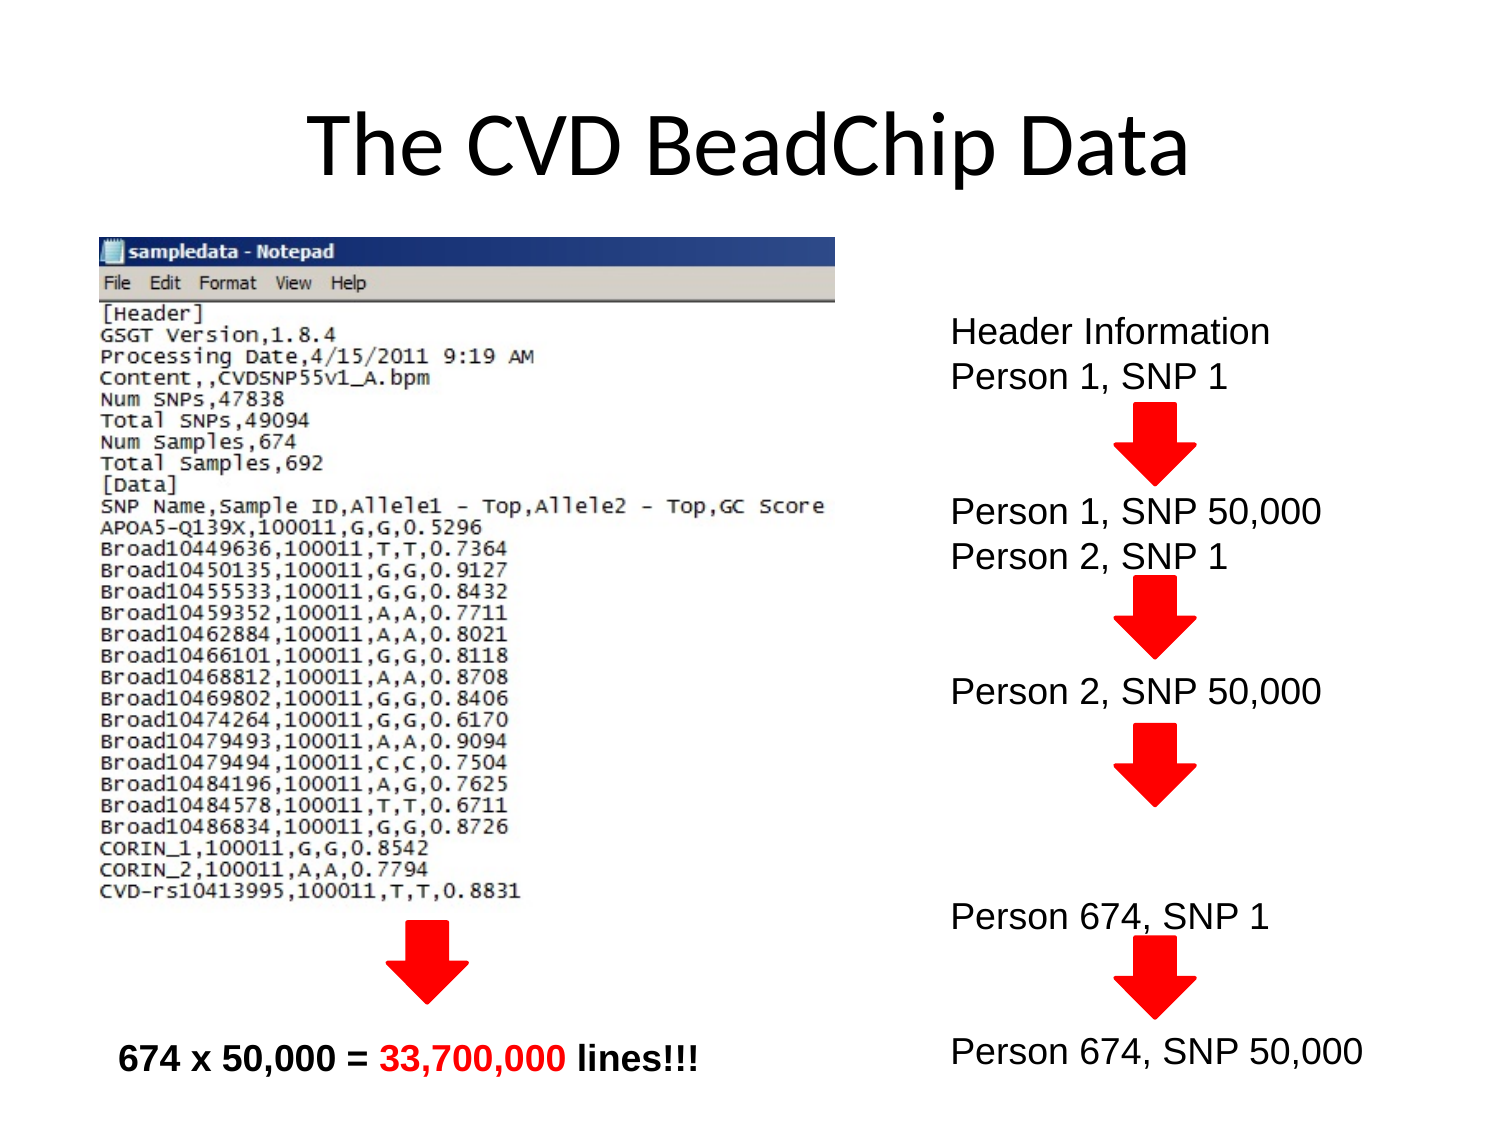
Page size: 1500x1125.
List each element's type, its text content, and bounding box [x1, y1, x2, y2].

title The CVD BeadChip Data [75, 45, 1425, 233]
text_box [1113, 722, 1197, 808]
text_box [1113, 935, 1197, 1020]
text_box [385, 922, 469, 1005]
text_box [1113, 402, 1197, 487]
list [99, 237, 835, 913]
text_box 674 x 50,000 = 33,700,000 lines!!! [103, 1026, 715, 1086]
text_box [1113, 575, 1197, 660]
text_box Header Information Person 1, SNP 1 Person 1, SNP 50,000 Person 2, SNP 1 Person 2, SNP 50,000 Person 674, SNP 1 Person 674, SNP 50,000 [935, 299, 1399, 1080]
